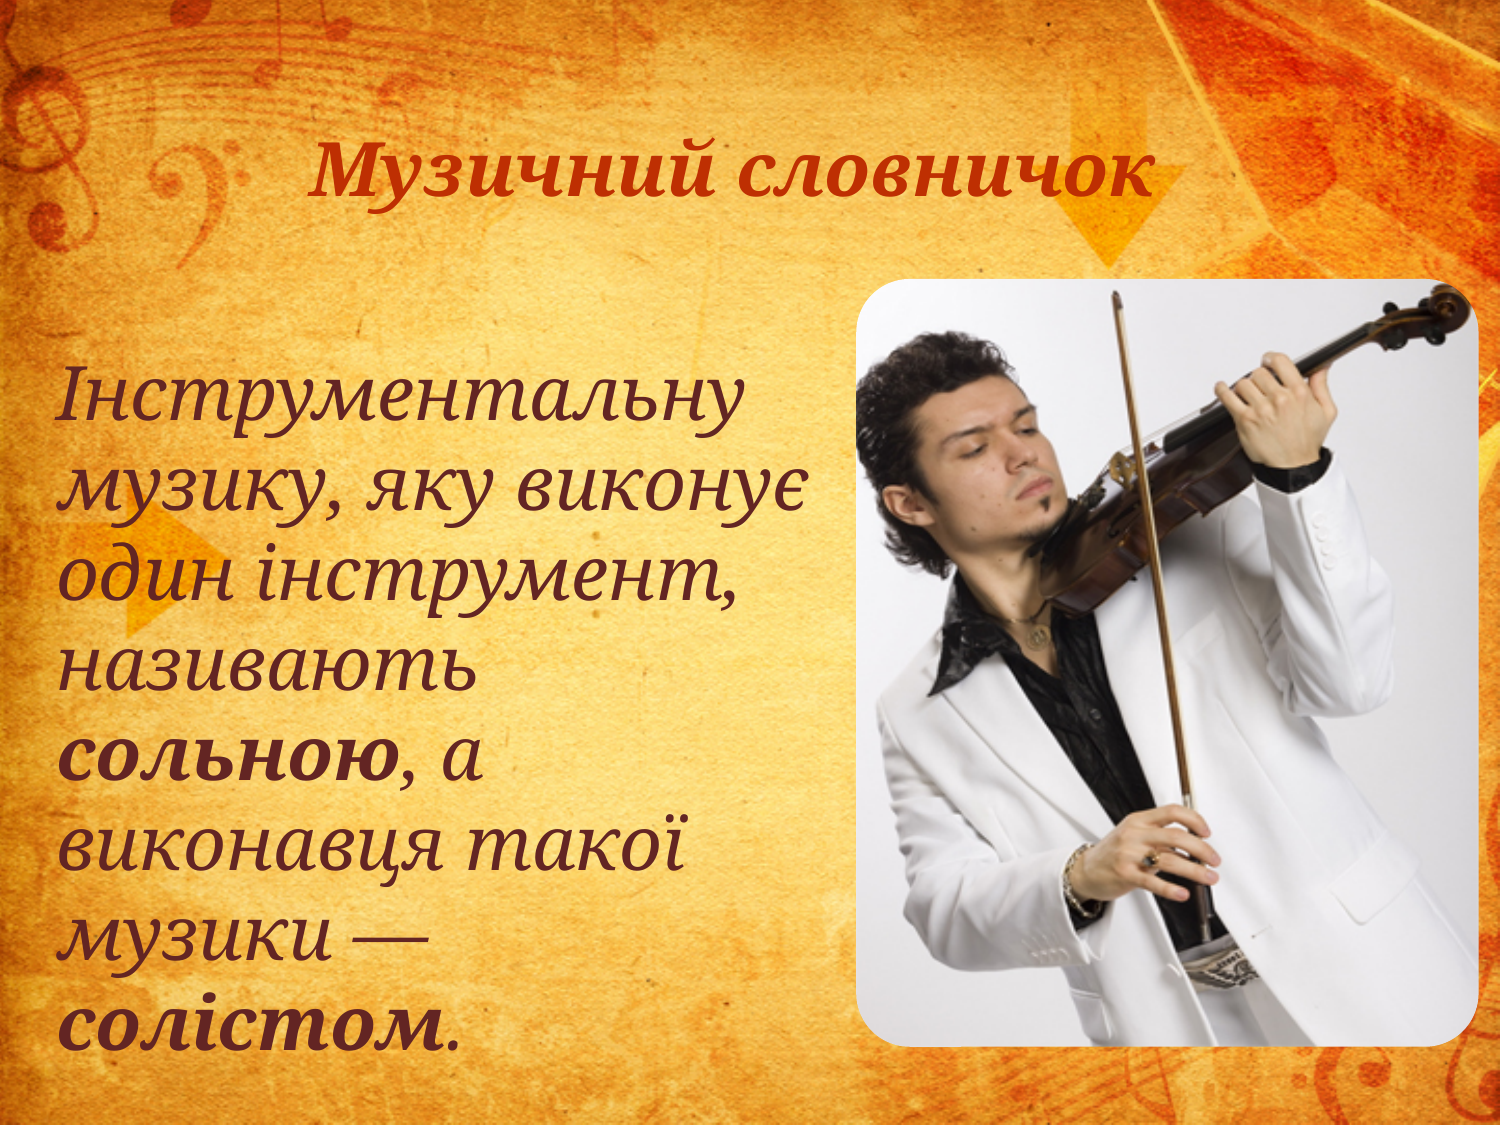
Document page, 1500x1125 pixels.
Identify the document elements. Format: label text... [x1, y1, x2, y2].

text_box Інструментальну музику, яку виконує один інструмент, називають сольною, а виконавця такої музики — солістом. [41, 338, 833, 1073]
text_box Музичний словничок [253, 113, 1211, 219]
picture [0, 0, 1500, 1125]
